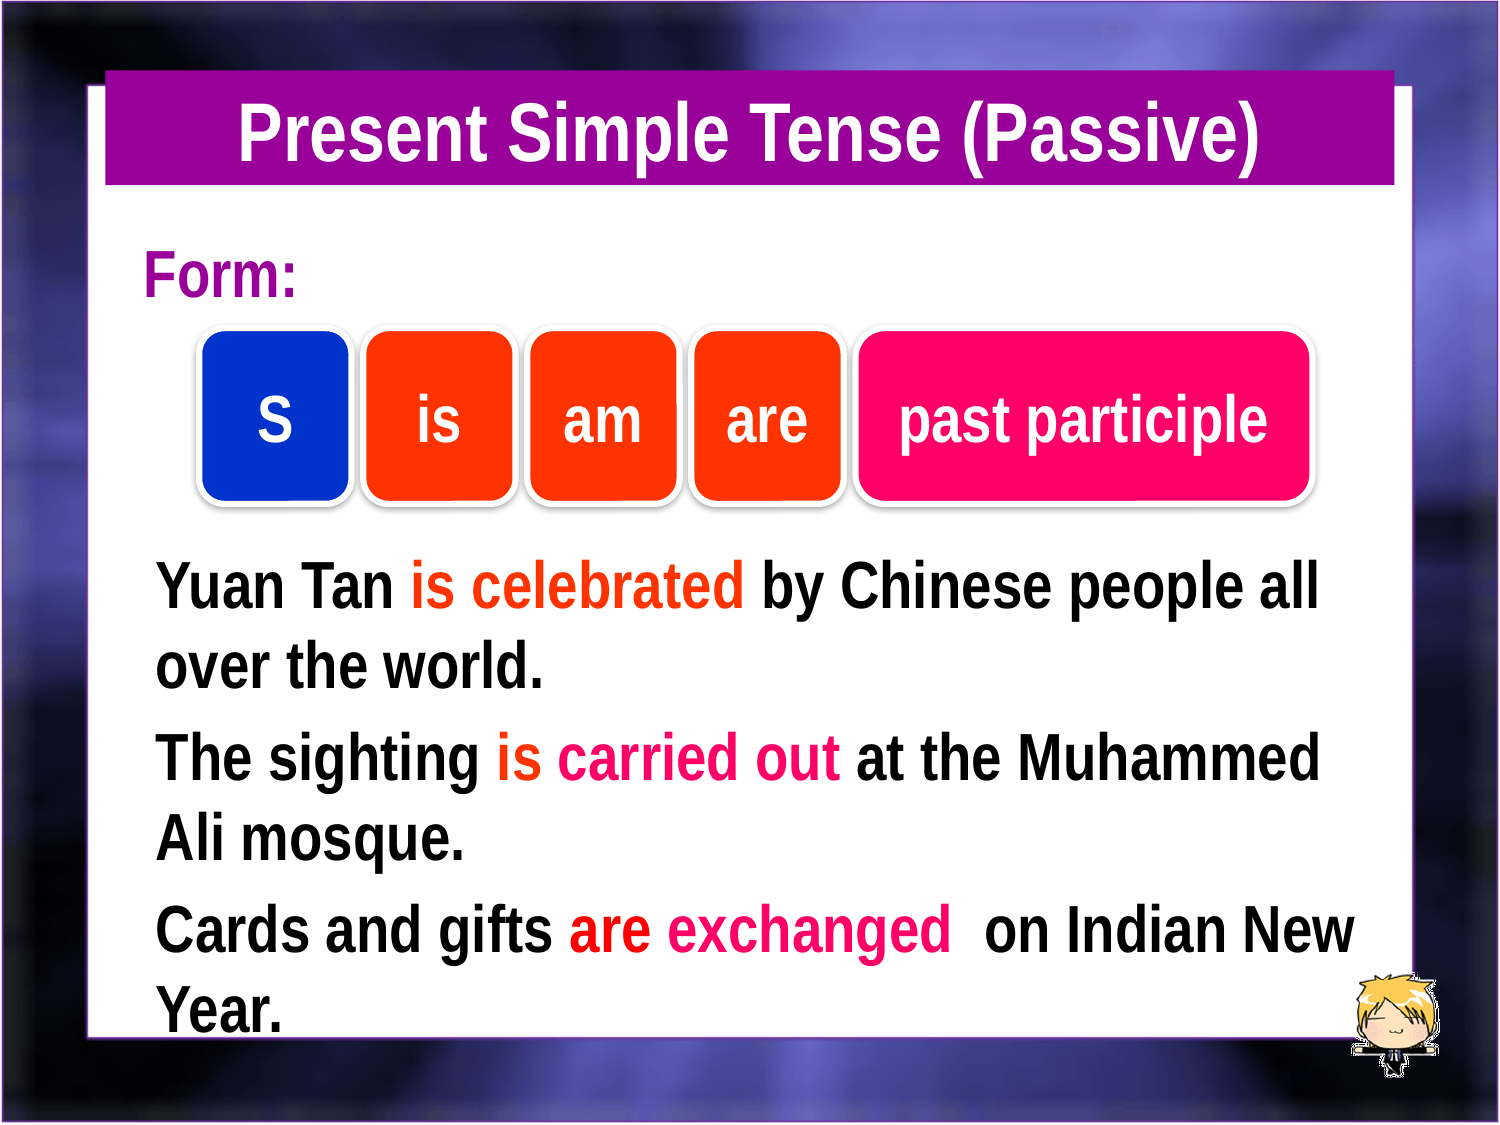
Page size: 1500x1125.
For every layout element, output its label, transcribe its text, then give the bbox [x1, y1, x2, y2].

text_box is [360, 324, 519, 508]
text_box are [688, 324, 847, 508]
text_box Form: [128, 210, 364, 330]
text_box past participle [852, 324, 1316, 508]
text_box Yuan Tan is celebrated by Chinese people all over the world. [140, 562, 1383, 682]
text_box Cards and gifts are exchanged on Indian New Year. [140, 888, 1442, 1043]
text_box The sighting is carried out at the Muhammed Ali mosque. [140, 734, 1371, 854]
text_box S [196, 330, 355, 508]
text_box am [524, 324, 683, 508]
picture [0, 0, 1500, 1125]
text_box Present Simple Tense (Passive) [105, 70, 1395, 186]
